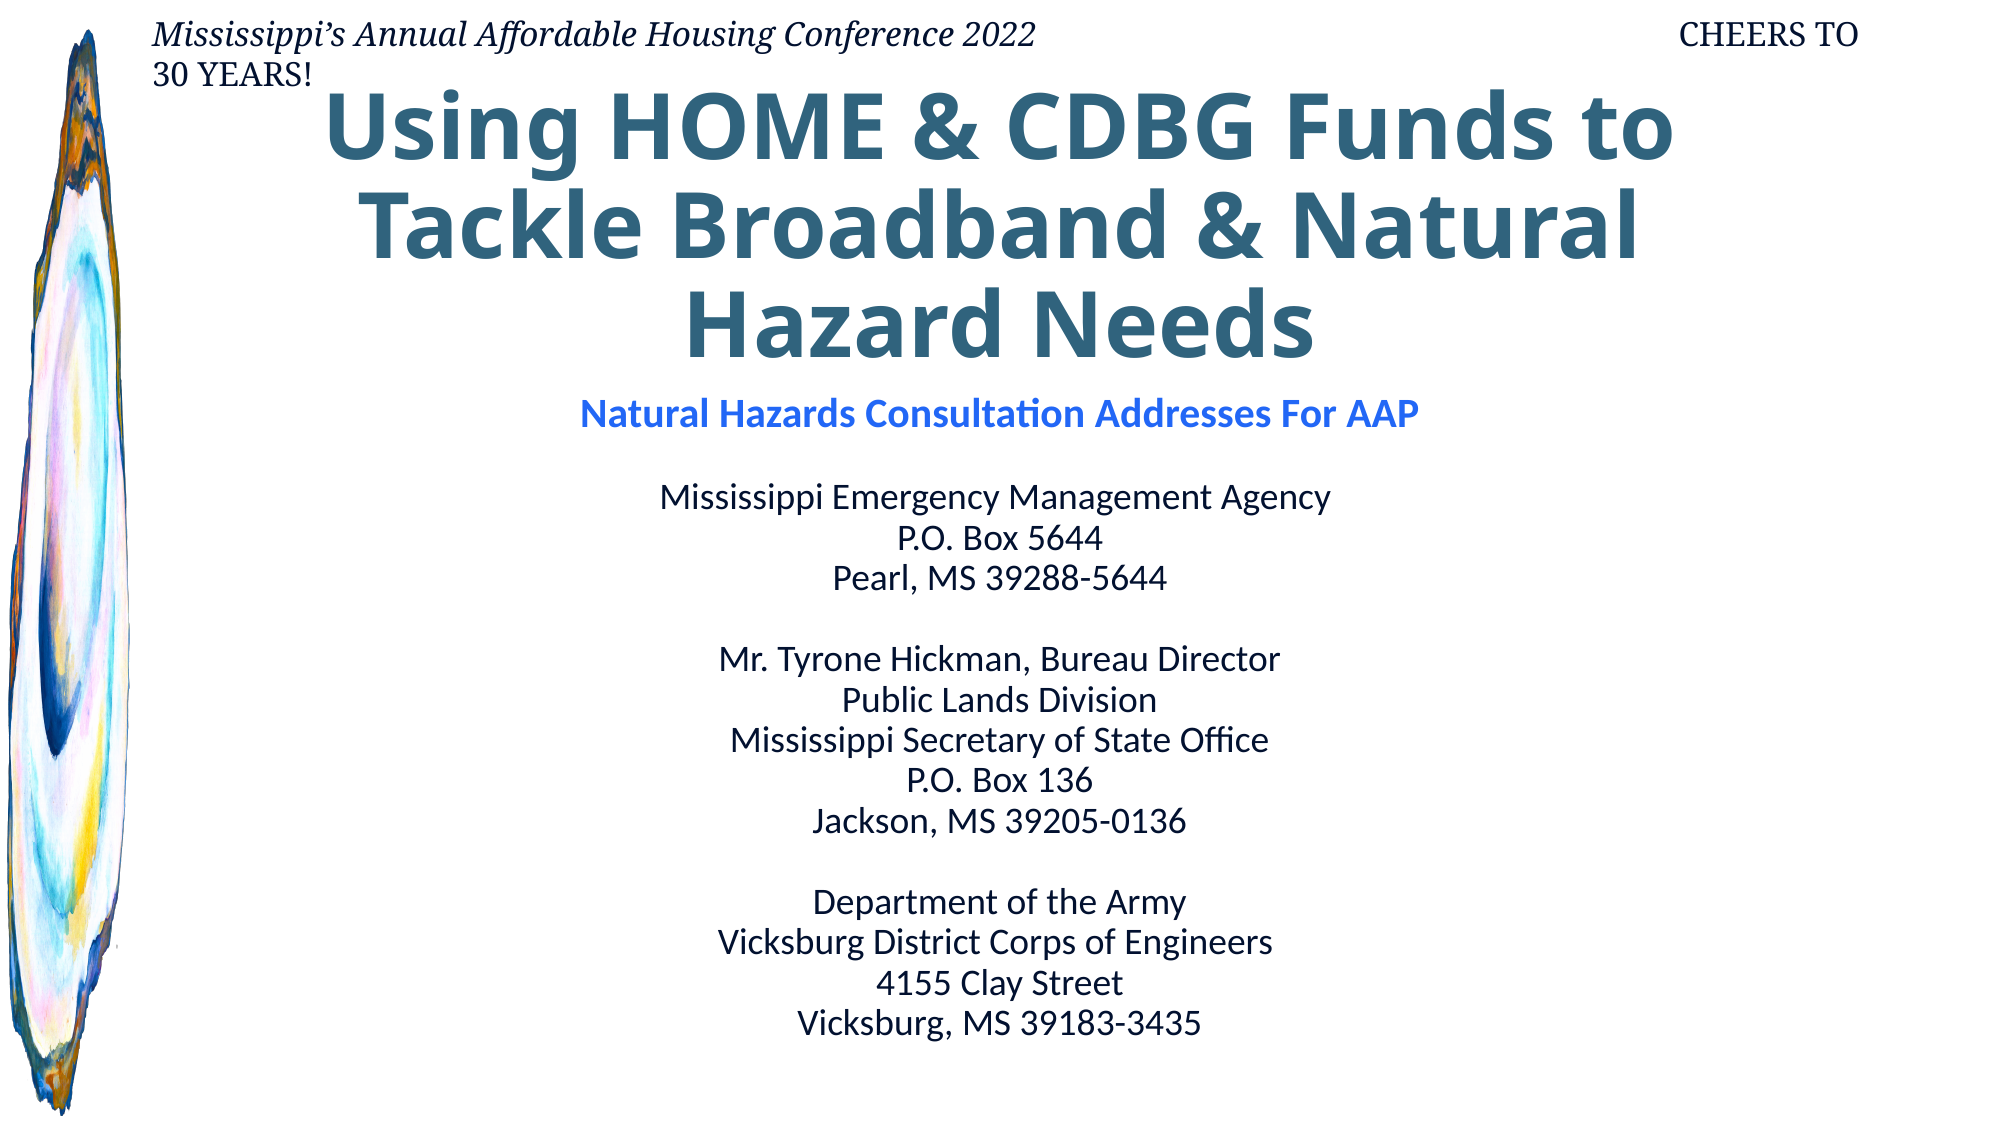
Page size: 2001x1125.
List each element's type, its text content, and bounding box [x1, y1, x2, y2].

subtitle Natural Hazards Consultation Addresses For AAP Mississippi Emergency Management Agency P.O. Box 5644 Pearl, MS 39288-5644 Mr. Tyrone Hickman, Bureau Director Public Lands Division Mississippi Secretary of State Office P.O. Box 136 Jackson, MS 39205-0136 Department of the Army Vicksburg District Corps of Engineers 4155 Clay Street Vicksburg, MS 39183-3435 [249, 384, 1750, 1093]
title Using HOME & CDBG Funds to Tackle Broadband & Natural Hazard Needs [249, 184, 1750, 384]
picture [0, 0, 138, 1125]
